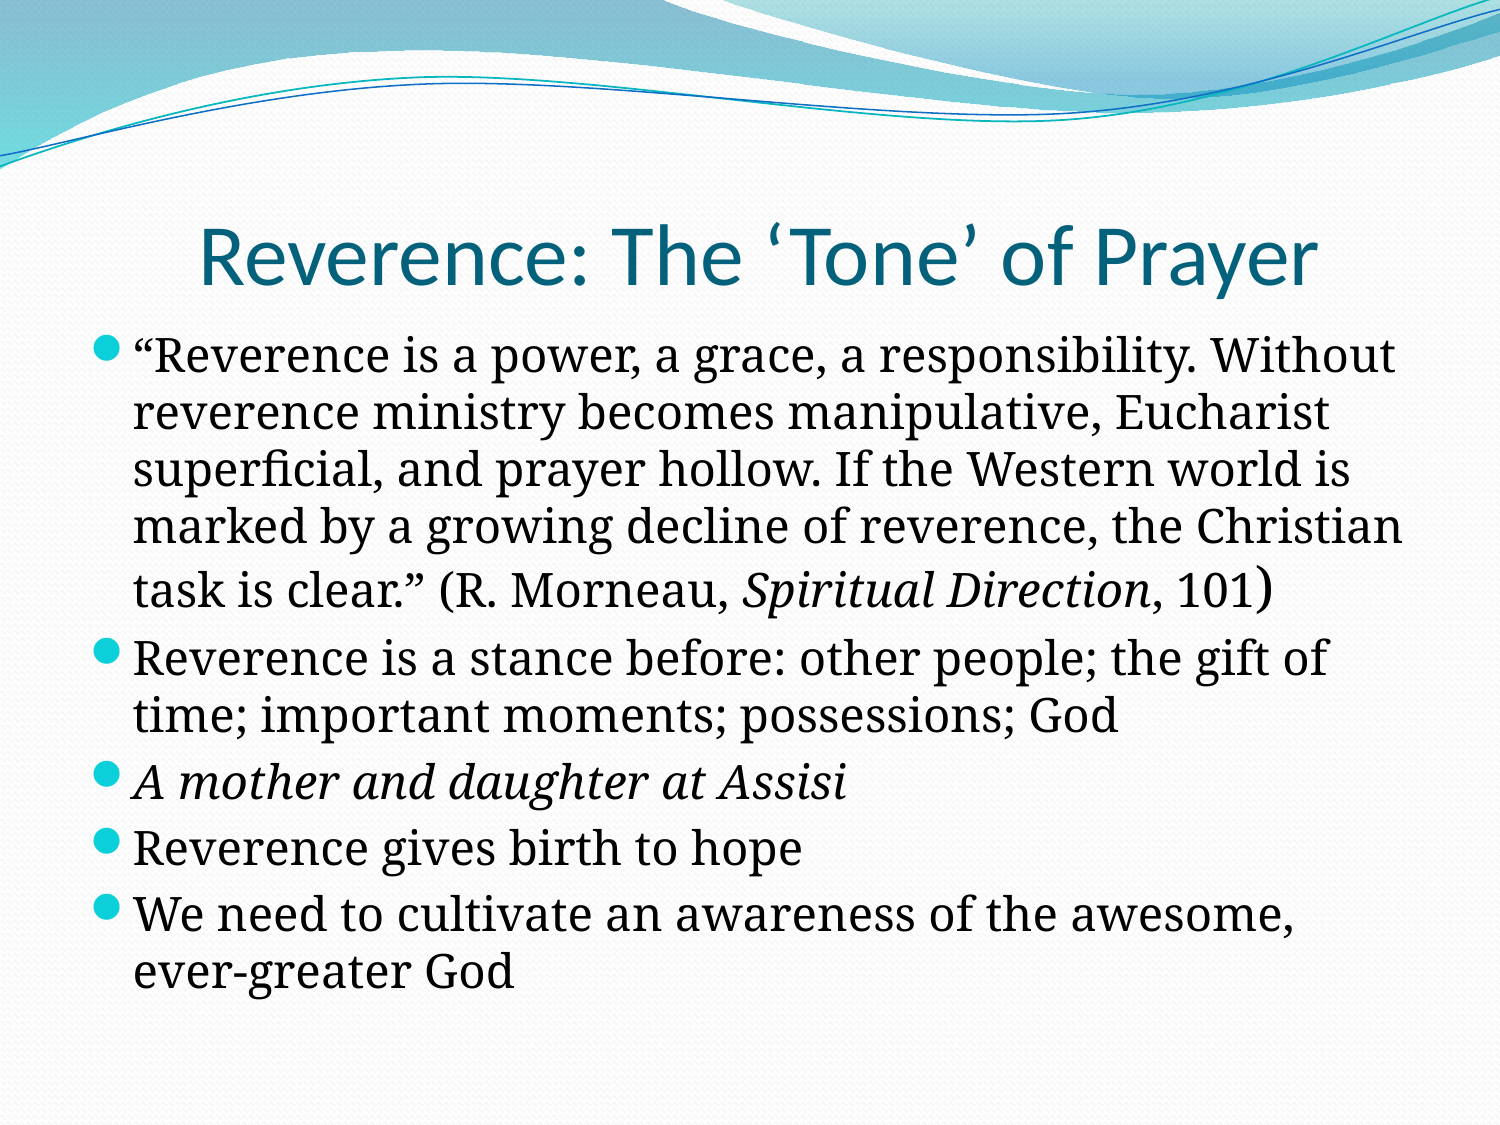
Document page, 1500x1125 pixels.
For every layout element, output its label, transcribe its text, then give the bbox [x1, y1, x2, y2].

title Reverence: The ‘Tone’ of Prayer [75, 115, 1425, 303]
list “Reverence is a power, a grace, a responsibility. Without reverence ministry becomes manipulative, Eucharist superficial, and prayer hollow. If the Western world is marked by a growing decline of reverence, the Christian task is clear.” (R. Morneau, Spiritual Direction, 101) Reverence is a stance before: other people; the gift of time; important moments; possessions; God A mother and daughter at Assisi Reverence gives birth to hope We need to cultivate an awareness of the awesome, ever-greater God [75, 317, 1425, 1038]
